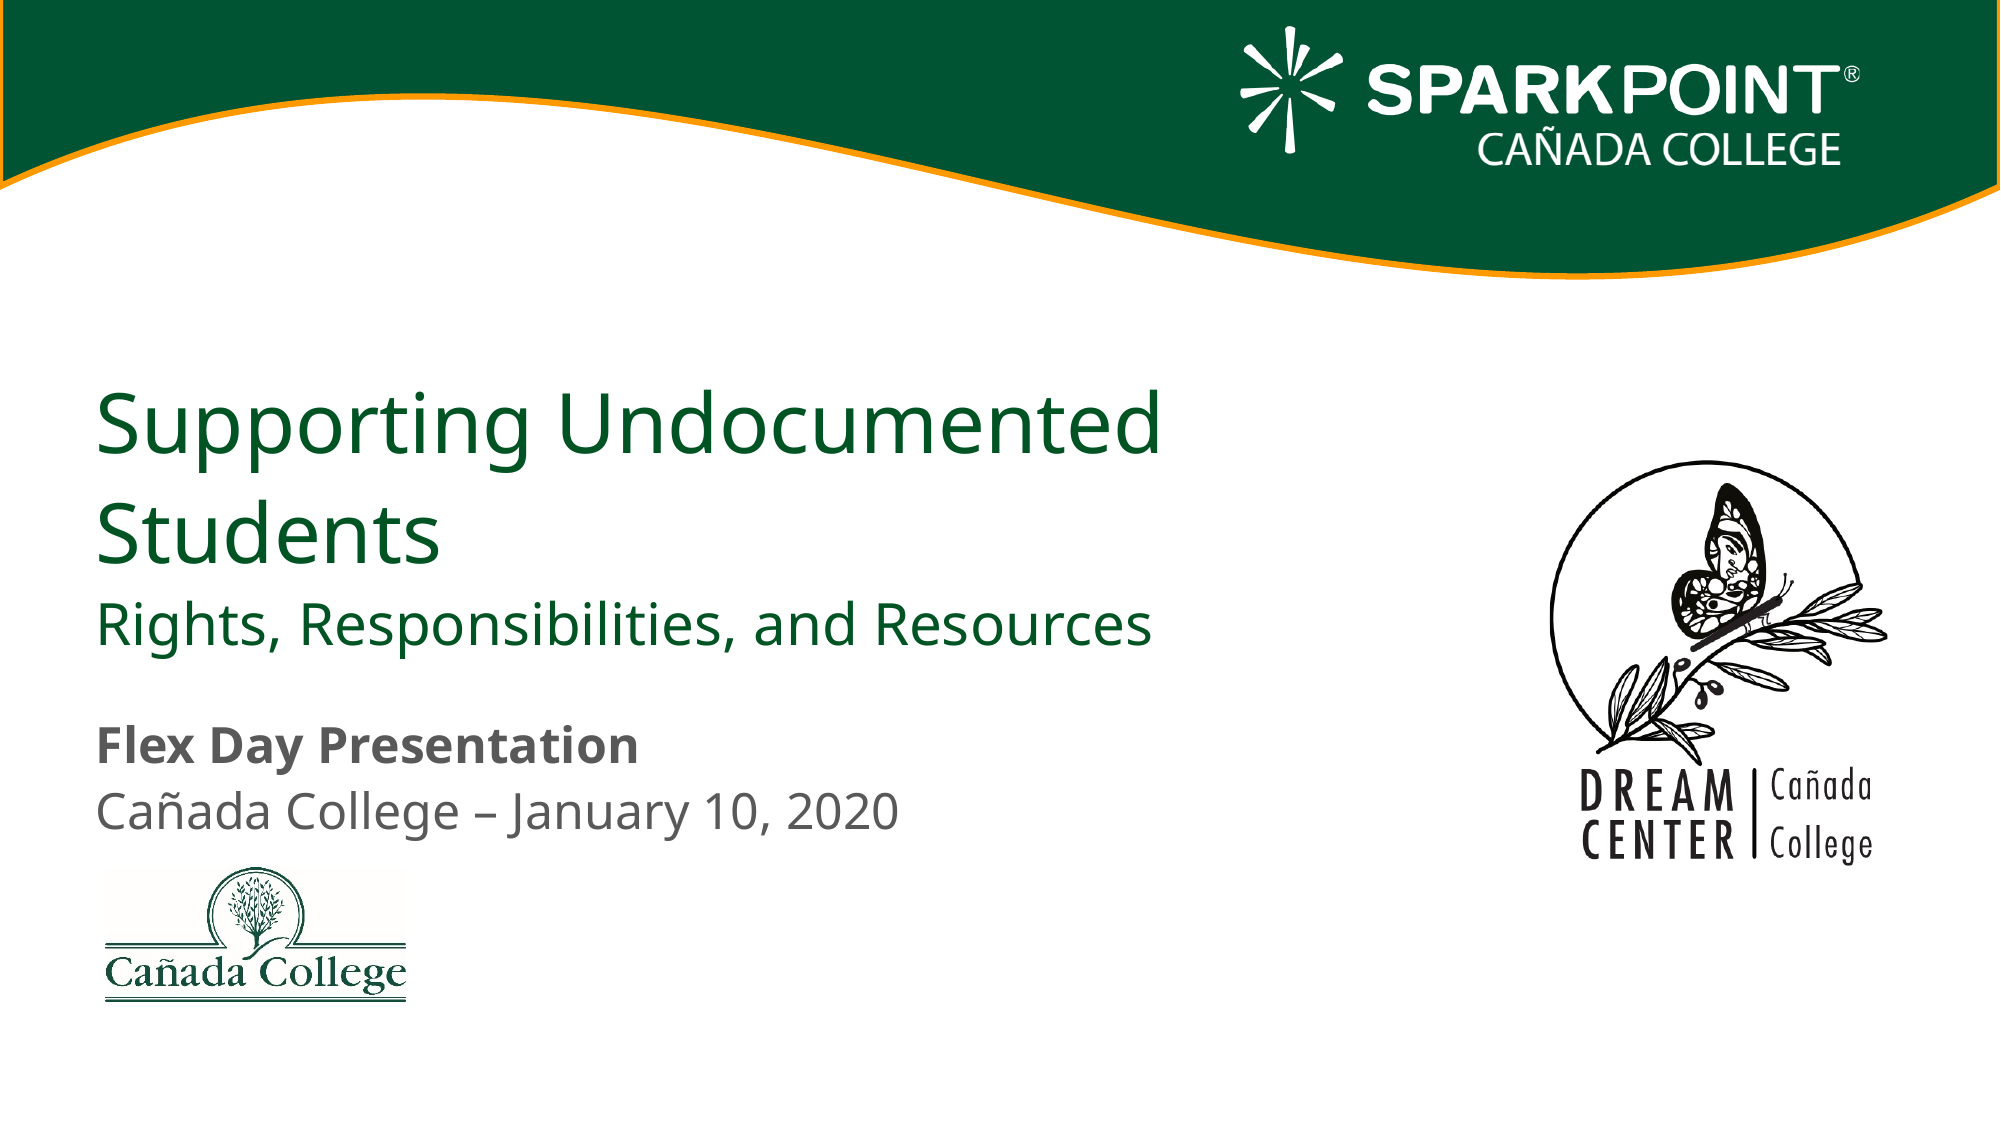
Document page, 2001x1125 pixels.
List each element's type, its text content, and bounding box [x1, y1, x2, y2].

picture [1240, 26, 1860, 175]
picture [105, 867, 406, 1002]
picture [1549, 459, 1888, 868]
text_box Supporting Undocumented Students Rights, Responsibilities, and Resources Flex Day Presentation Cañada College – January 10, 2020 [80, 352, 1491, 847]
text_box Mission [0, 0, 2000, 277]
